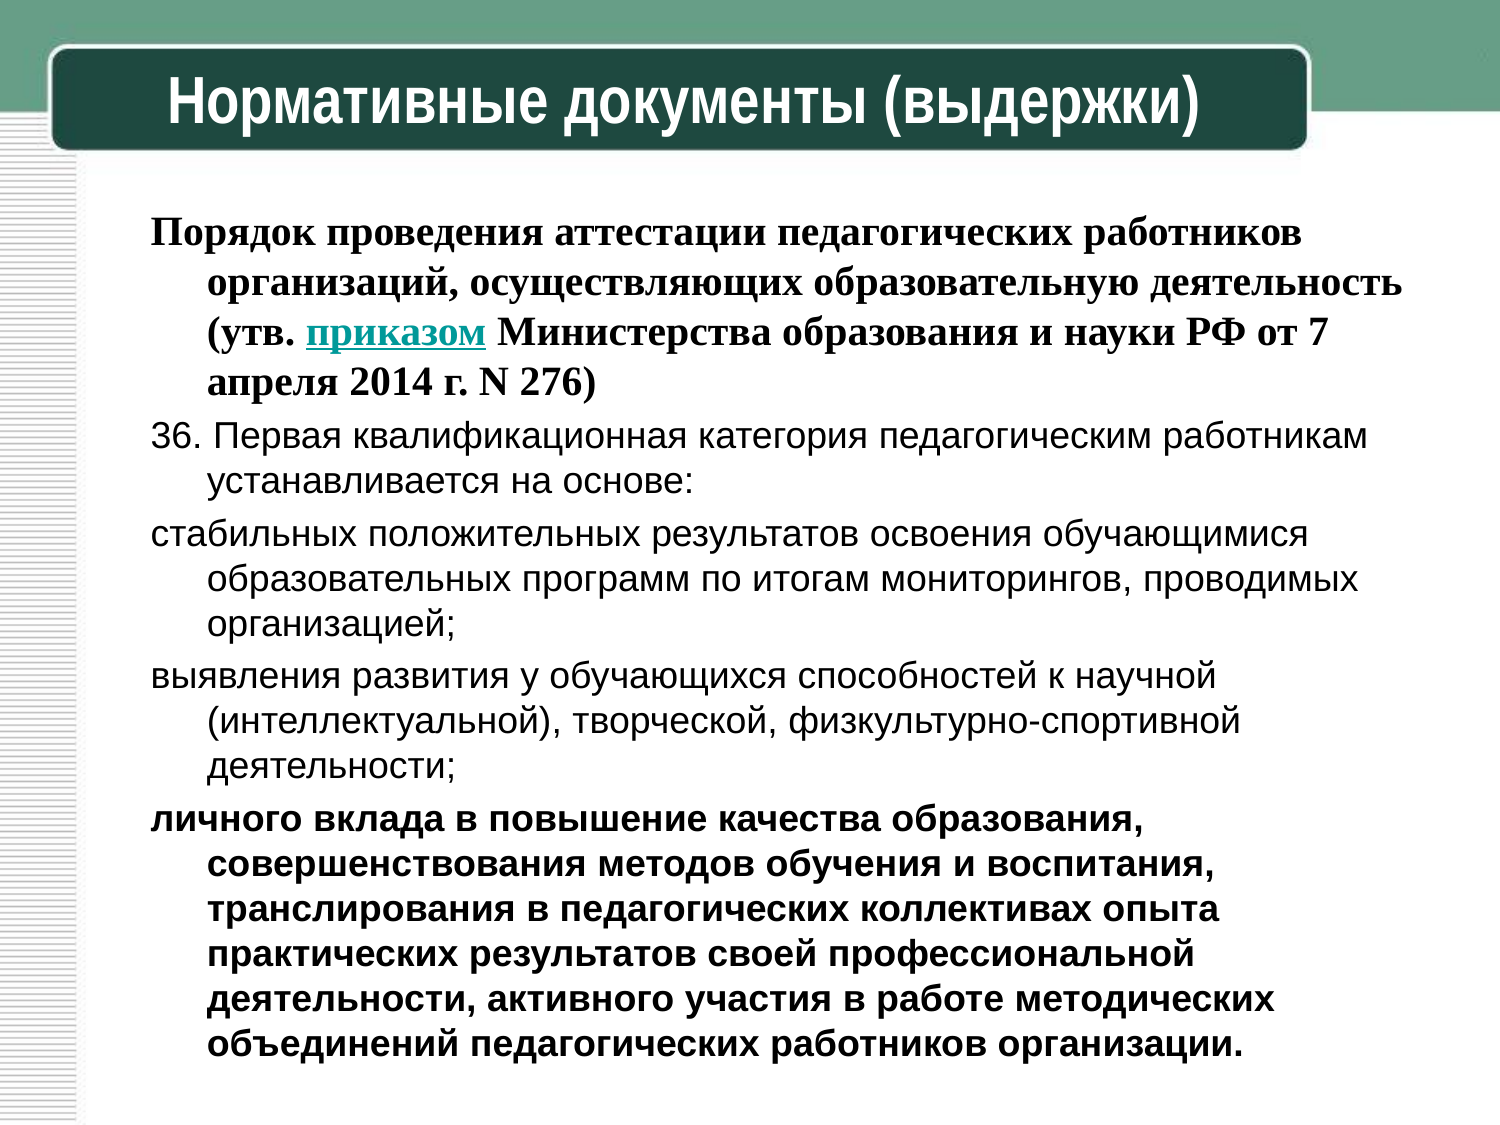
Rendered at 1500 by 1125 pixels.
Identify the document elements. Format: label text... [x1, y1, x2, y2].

list Порядок проведения аттестации педагогических работников организаций, осуществляющих образовательную деятельность (утв. приказом Министерства образования и науки РФ от 7 апреля 2014 г. N 276) 36. Первая квалификационная категория педагогическим работникам устанавливается на основе: стабильных положительных результатов освоения обучающимися образовательных программ по итогам мониторингов, проводимых организацией; выявления развития у обучающихся способностей к научной (интеллектуальной), творческой, физкультурно-спортивной деятельности; личного вклада в повышение качества образования, совершенствования методов обучения и воспитания, транслирования в педагогических коллективах опыта практических результатов своей профессиональной деятельности, активного участия в работе методических объединений педагогических работников организации. [135, 196, 1425, 953]
picture [0, 0, 1500, 1125]
title Нормативные документы (выдержки) [75, 45, 1294, 149]
